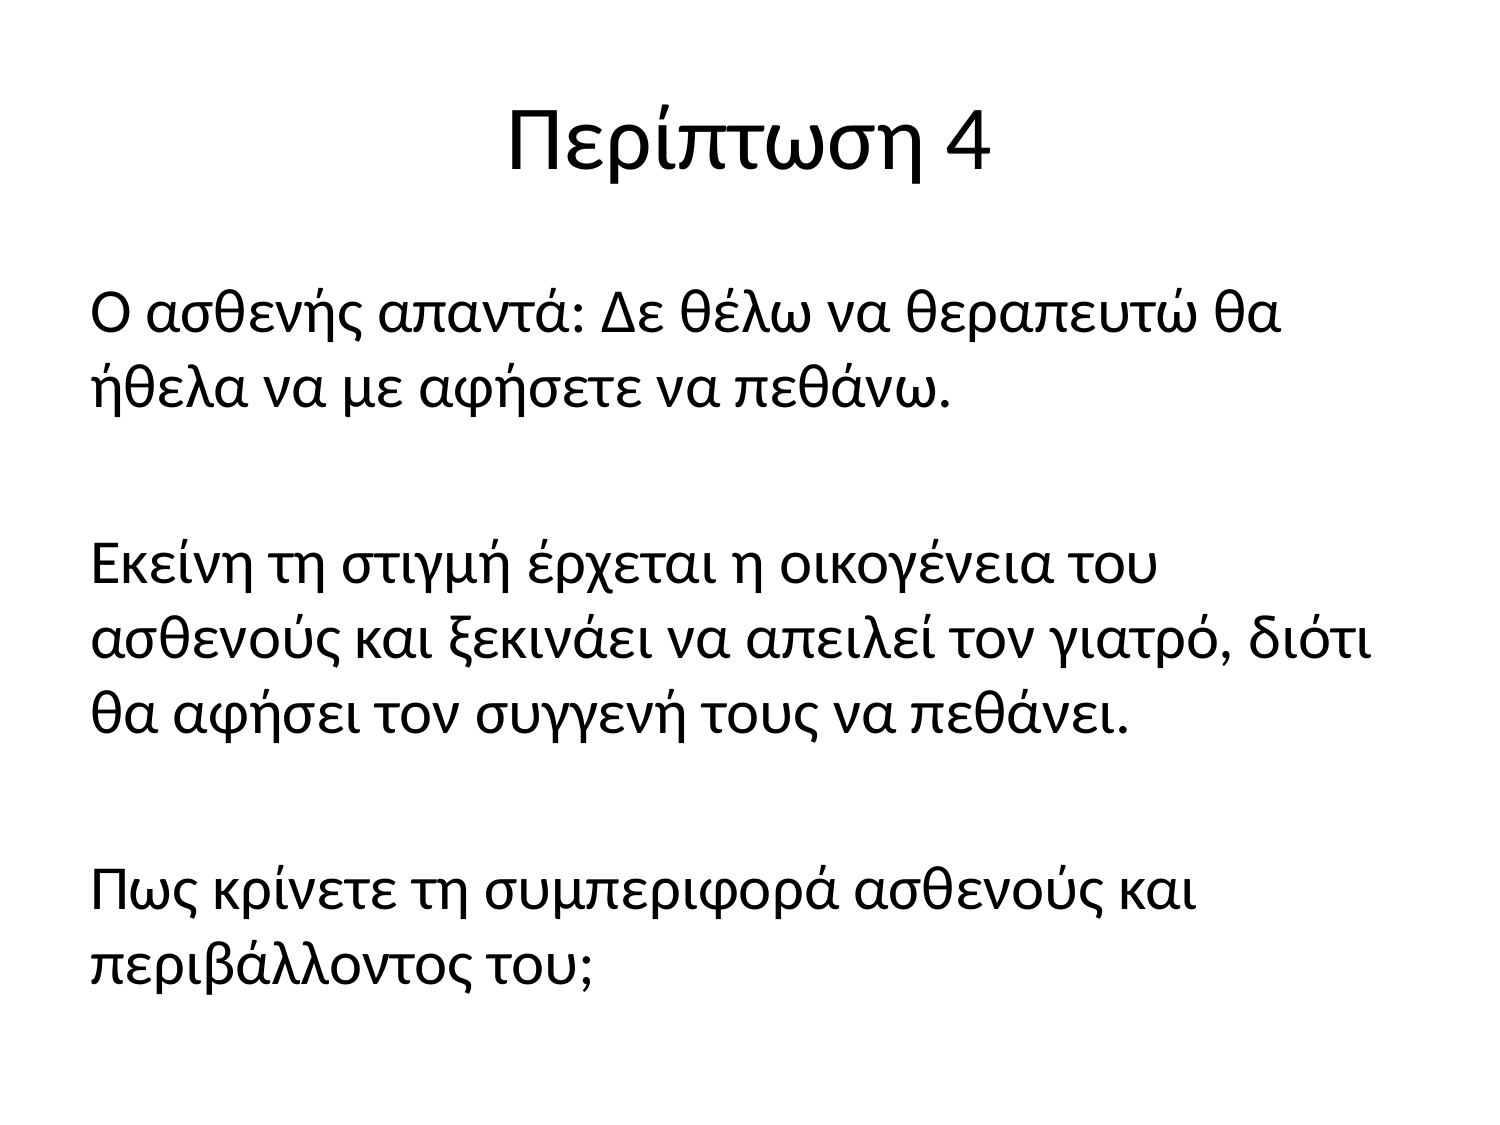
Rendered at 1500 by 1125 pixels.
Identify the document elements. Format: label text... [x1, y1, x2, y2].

list Ο ασθενής απαντά: Δε θέλω να θεραπευτώ θα ήθελα να με αφήσετε να πεθάνω. Εκείνη τη στιγμή έρχεται η οικογένεια του ασθενούς και ξεκινάει να απειλεί τον γιατρό, διότι θα αφήσει τον συγγενή τους να πεθάνει. Πως κρίνετε τη συμπεριφορά ασθενούς και περιβάλλοντος του; [75, 262, 1425, 1005]
title Περίπτωση 4 [75, 38, 1425, 227]
